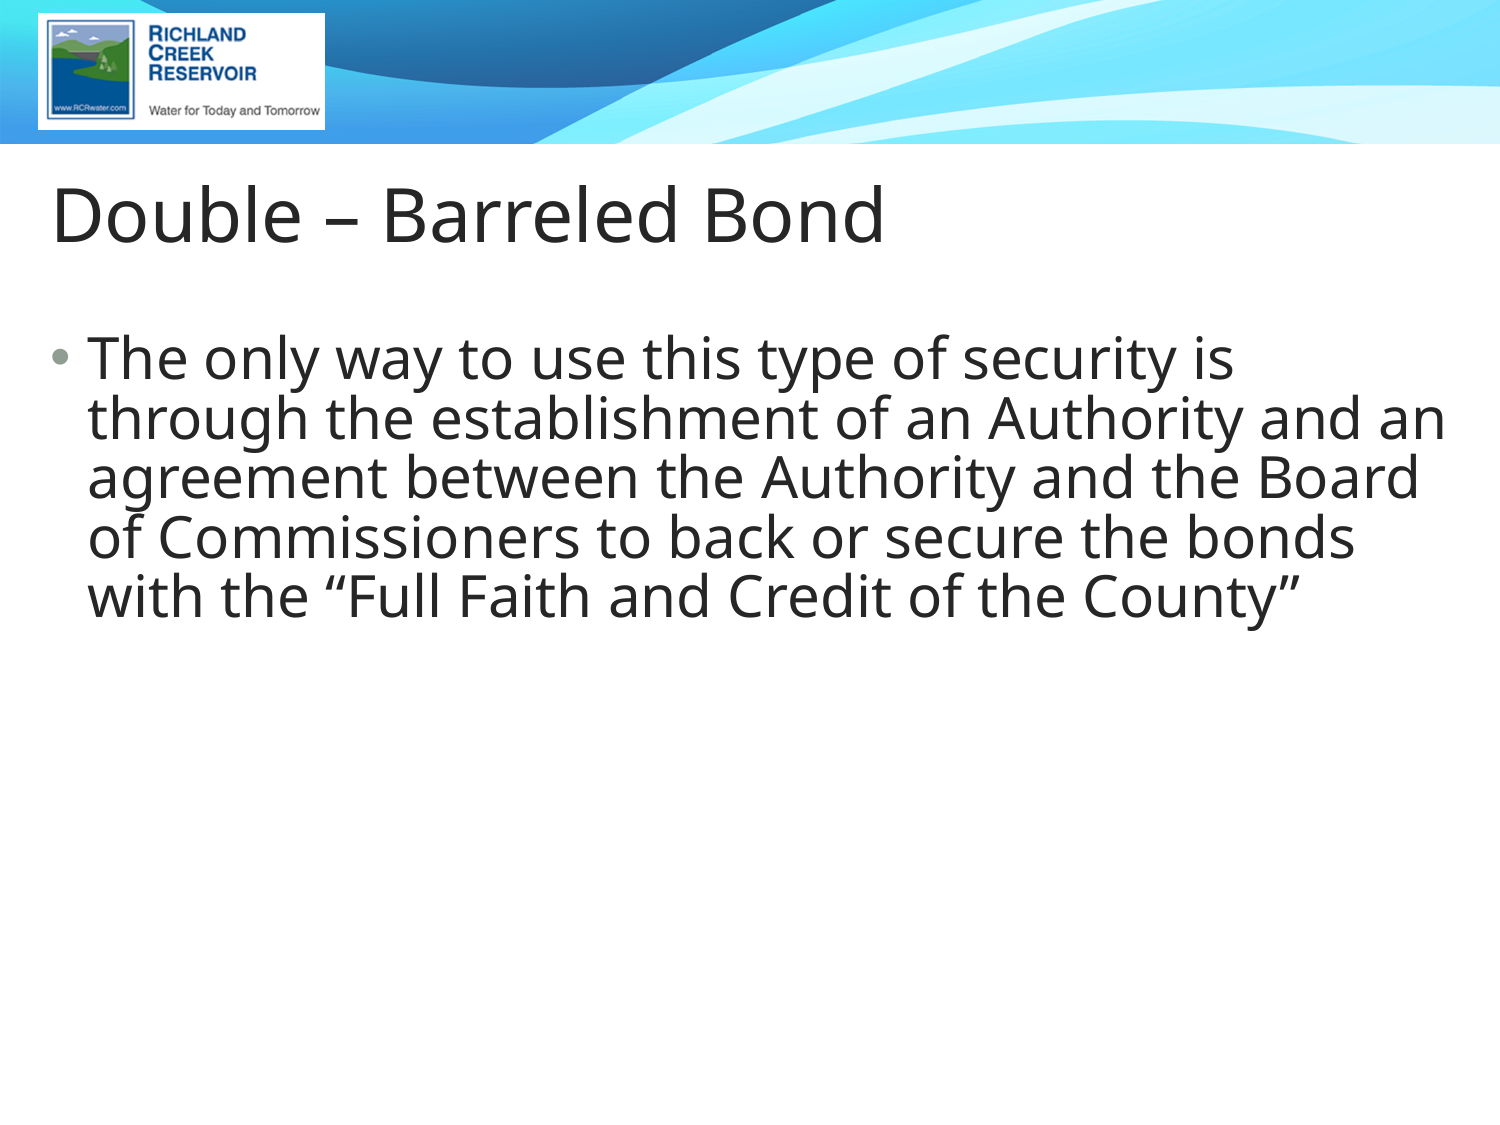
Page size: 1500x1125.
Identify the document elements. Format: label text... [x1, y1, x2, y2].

title Double – Barreled Bond [49, 144, 1449, 295]
list The only way to use this type of security is through the establishment of an Authority and an agreement between the Authority and the Board of Commissioners to back or secure the bonds with the “Full Faith and Credit of the County” [49, 331, 1449, 1063]
picture [0, 0, 1500, 144]
